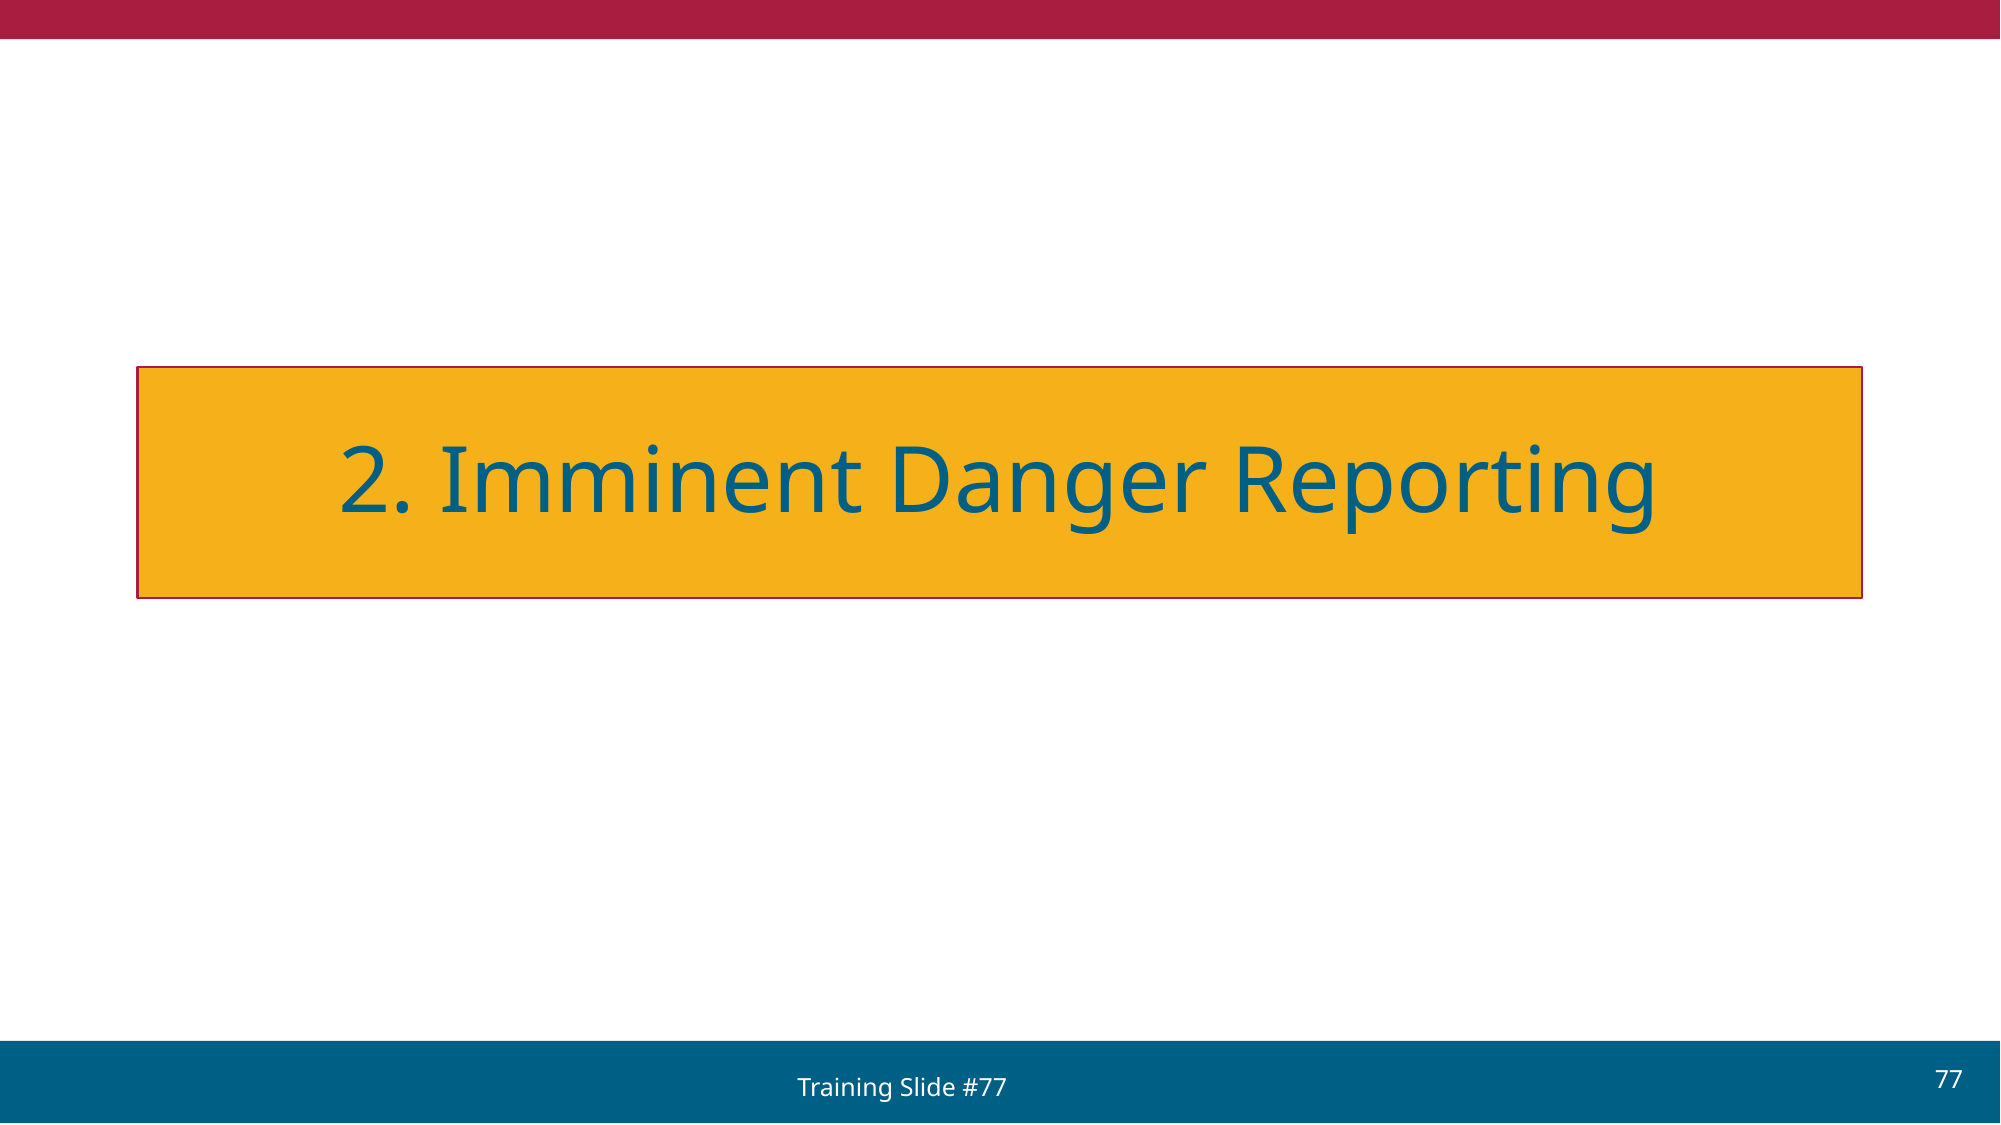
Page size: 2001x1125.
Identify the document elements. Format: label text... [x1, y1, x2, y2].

footer Training Slide #77 [467, 1056, 1338, 1116]
slide_number 77 [1528, 1050, 1979, 1111]
title 2. Imminent Danger Reporting [137, 366, 1863, 599]
